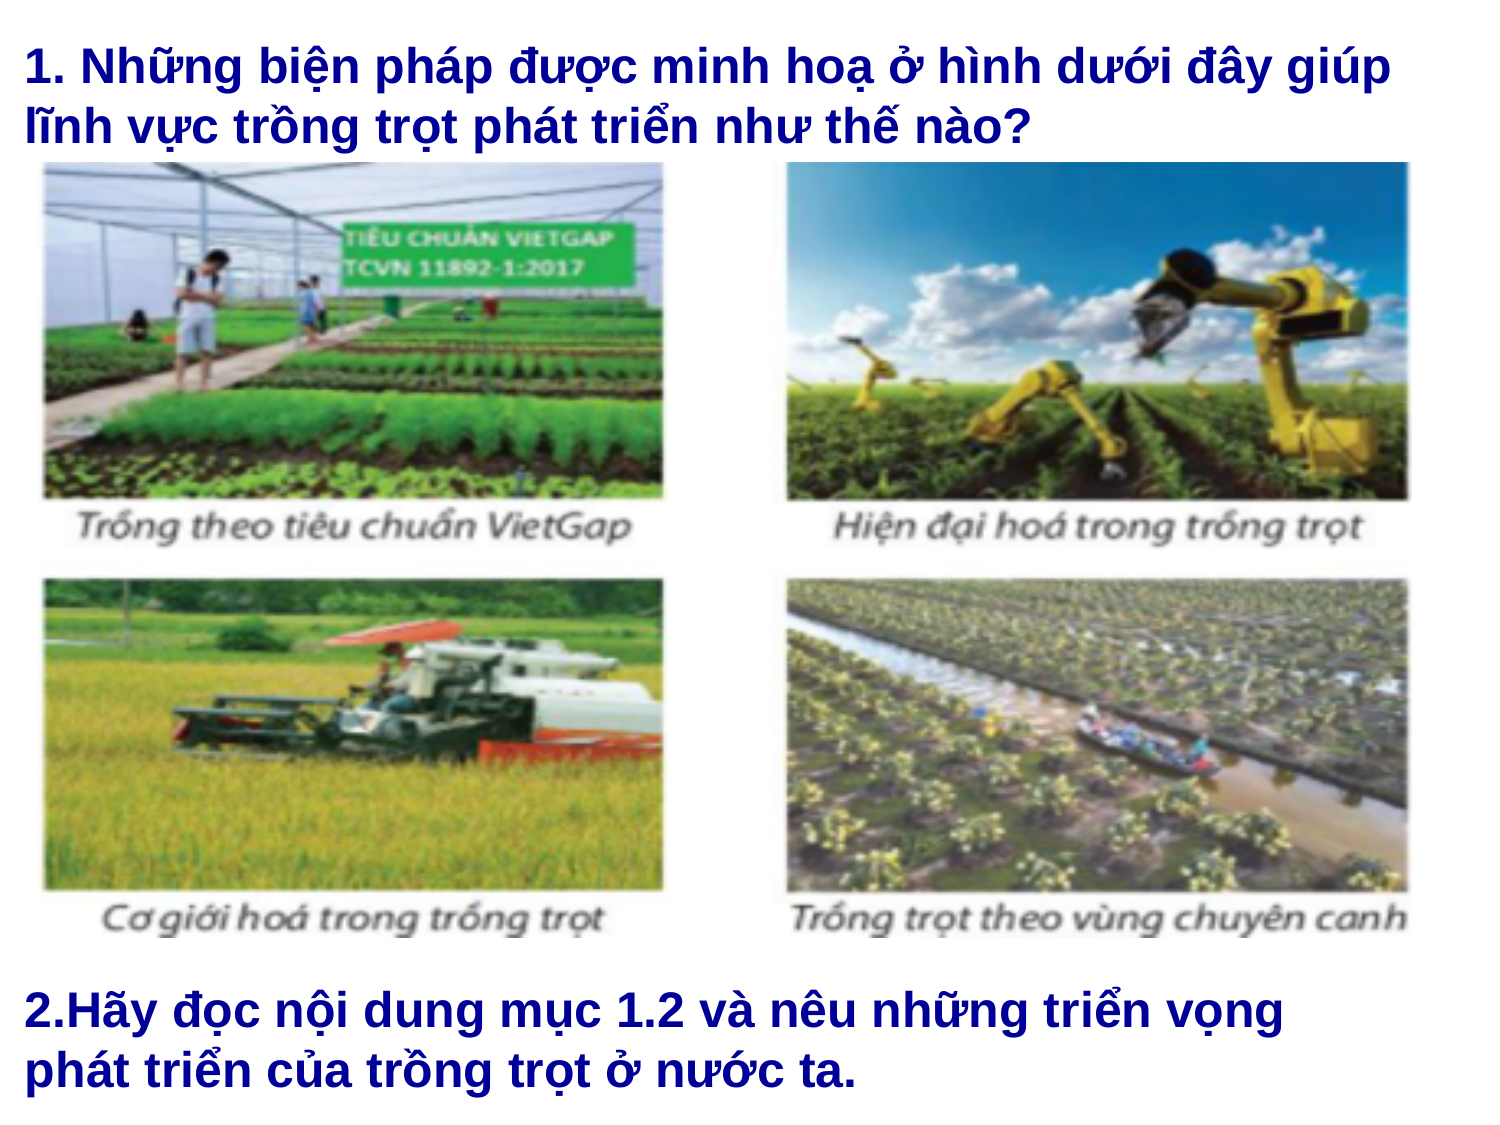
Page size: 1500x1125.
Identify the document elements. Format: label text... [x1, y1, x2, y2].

text_box 2.Hãy đọc nội dung mục 1.2 và nêu những triển vọng phát triển của trồng trọt ở nước ta. [9, 969, 1323, 1105]
picture [37, 161, 1426, 938]
text_box 1. Những biện pháp được minh hoạ ở hình dưới đây giúp lĩnh vực trồng trọt phát triển như thế nào? [9, 25, 1467, 161]
